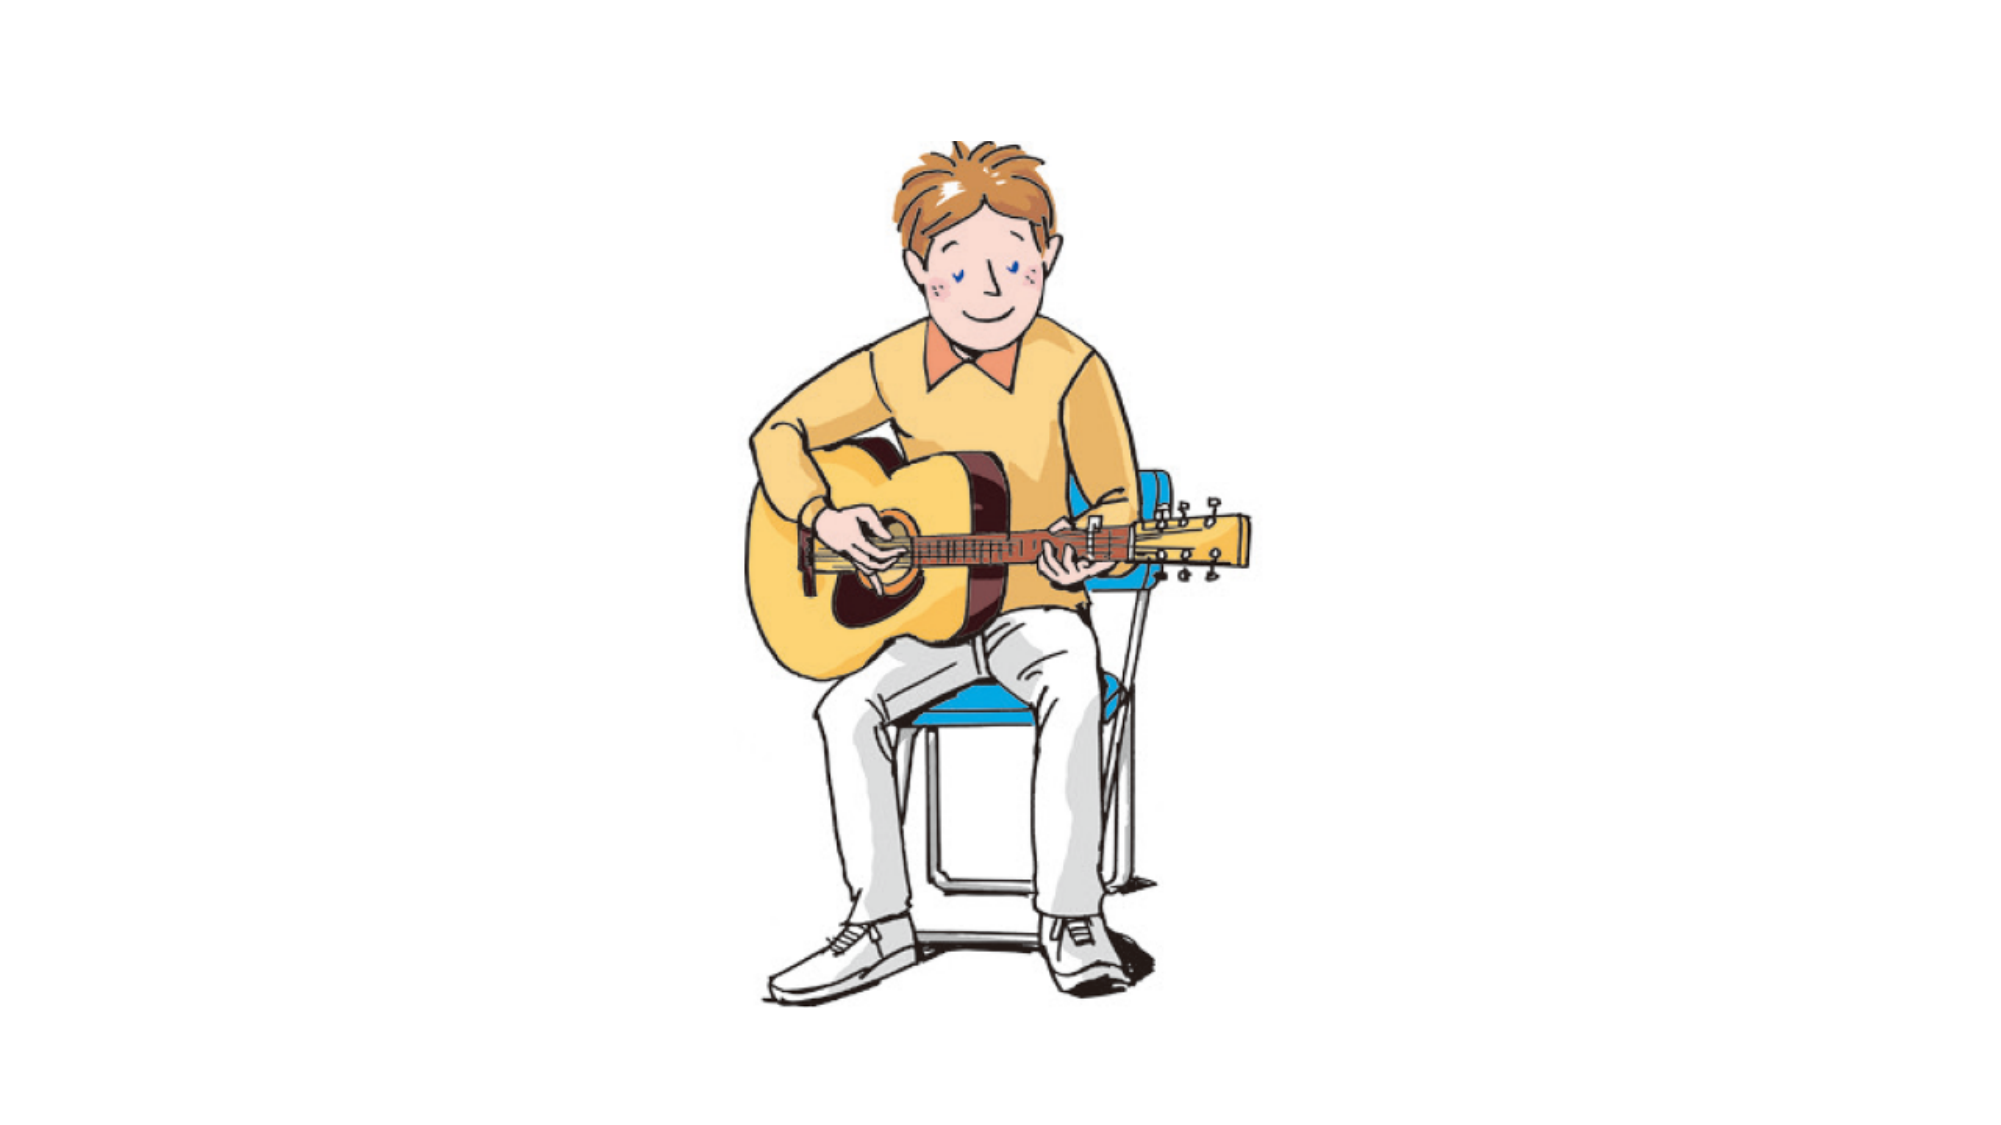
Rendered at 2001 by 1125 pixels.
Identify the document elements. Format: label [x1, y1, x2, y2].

picture [415, 141, 1685, 1008]
